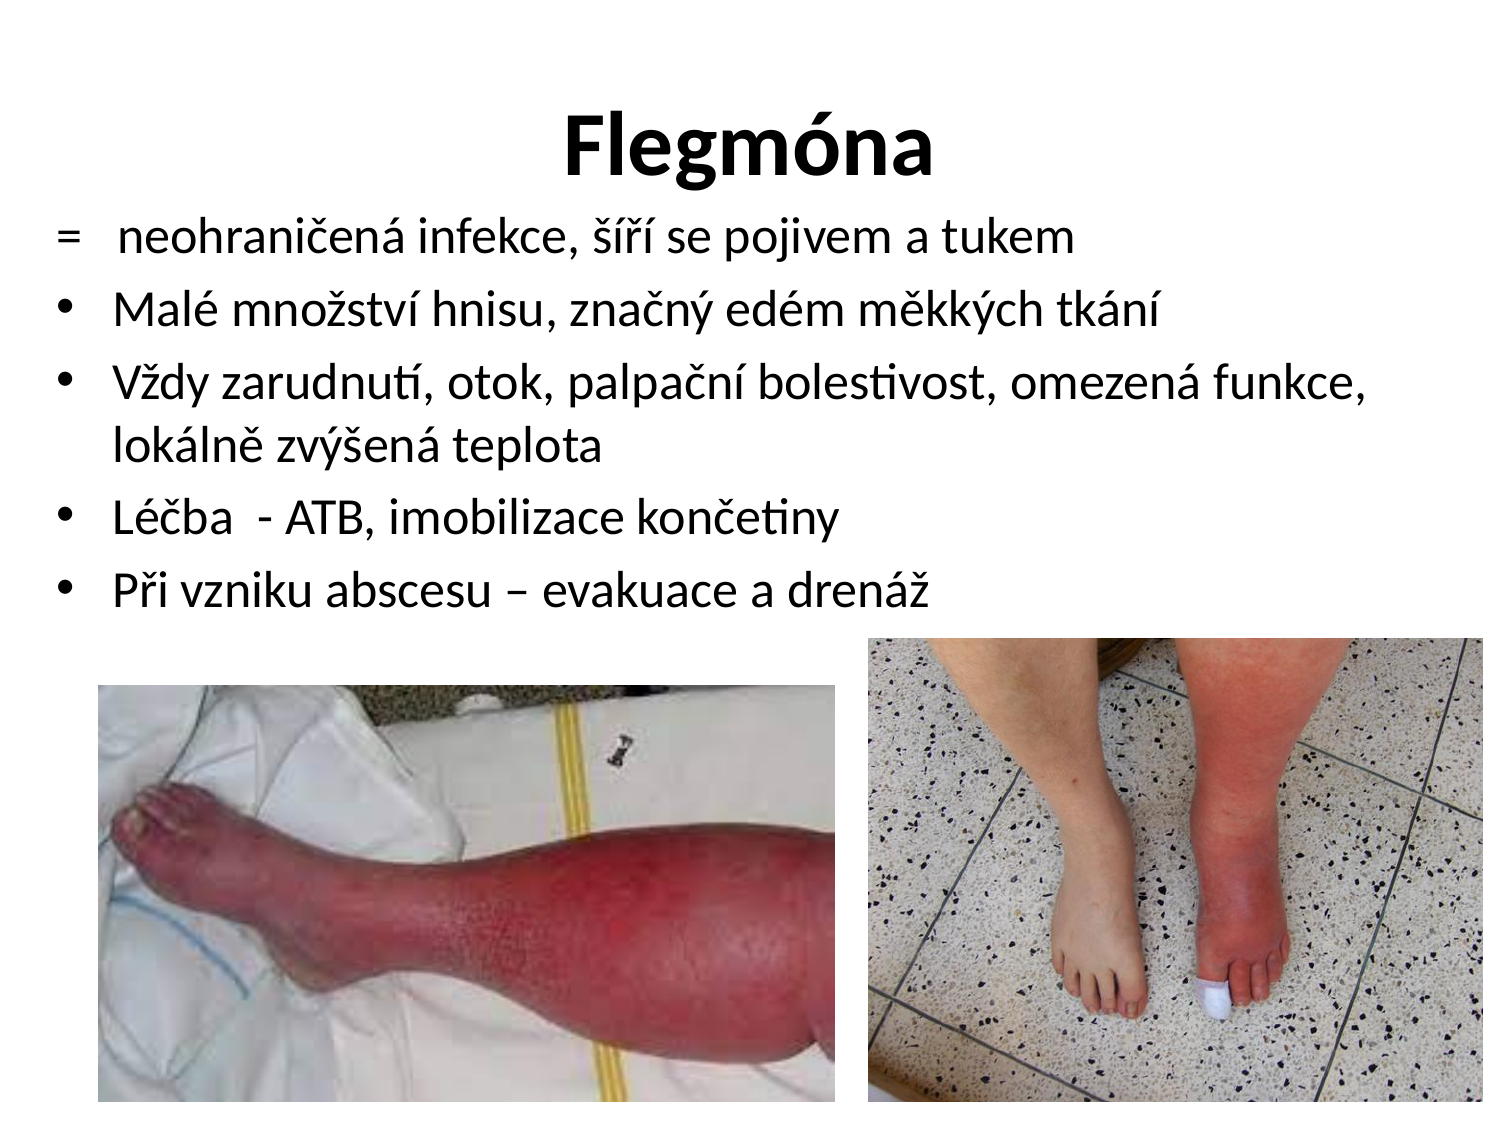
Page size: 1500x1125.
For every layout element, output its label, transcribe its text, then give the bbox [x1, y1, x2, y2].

picture [867, 637, 1484, 1102]
picture [98, 685, 835, 1102]
title Flegmóna [75, 45, 1425, 233]
list = neohraničená infekce, šíří se pojivem a tukem Malé množství hnisu, značný edém měkkých tkání Vždy zarudnutí, otok, palpační bolestivost, omezená funkce, lokálně zvýšená teplota Léčba - ATB, imobilizace končetiny Při vzniku abscesu – evakuace a drenáž [41, 194, 1392, 937]
